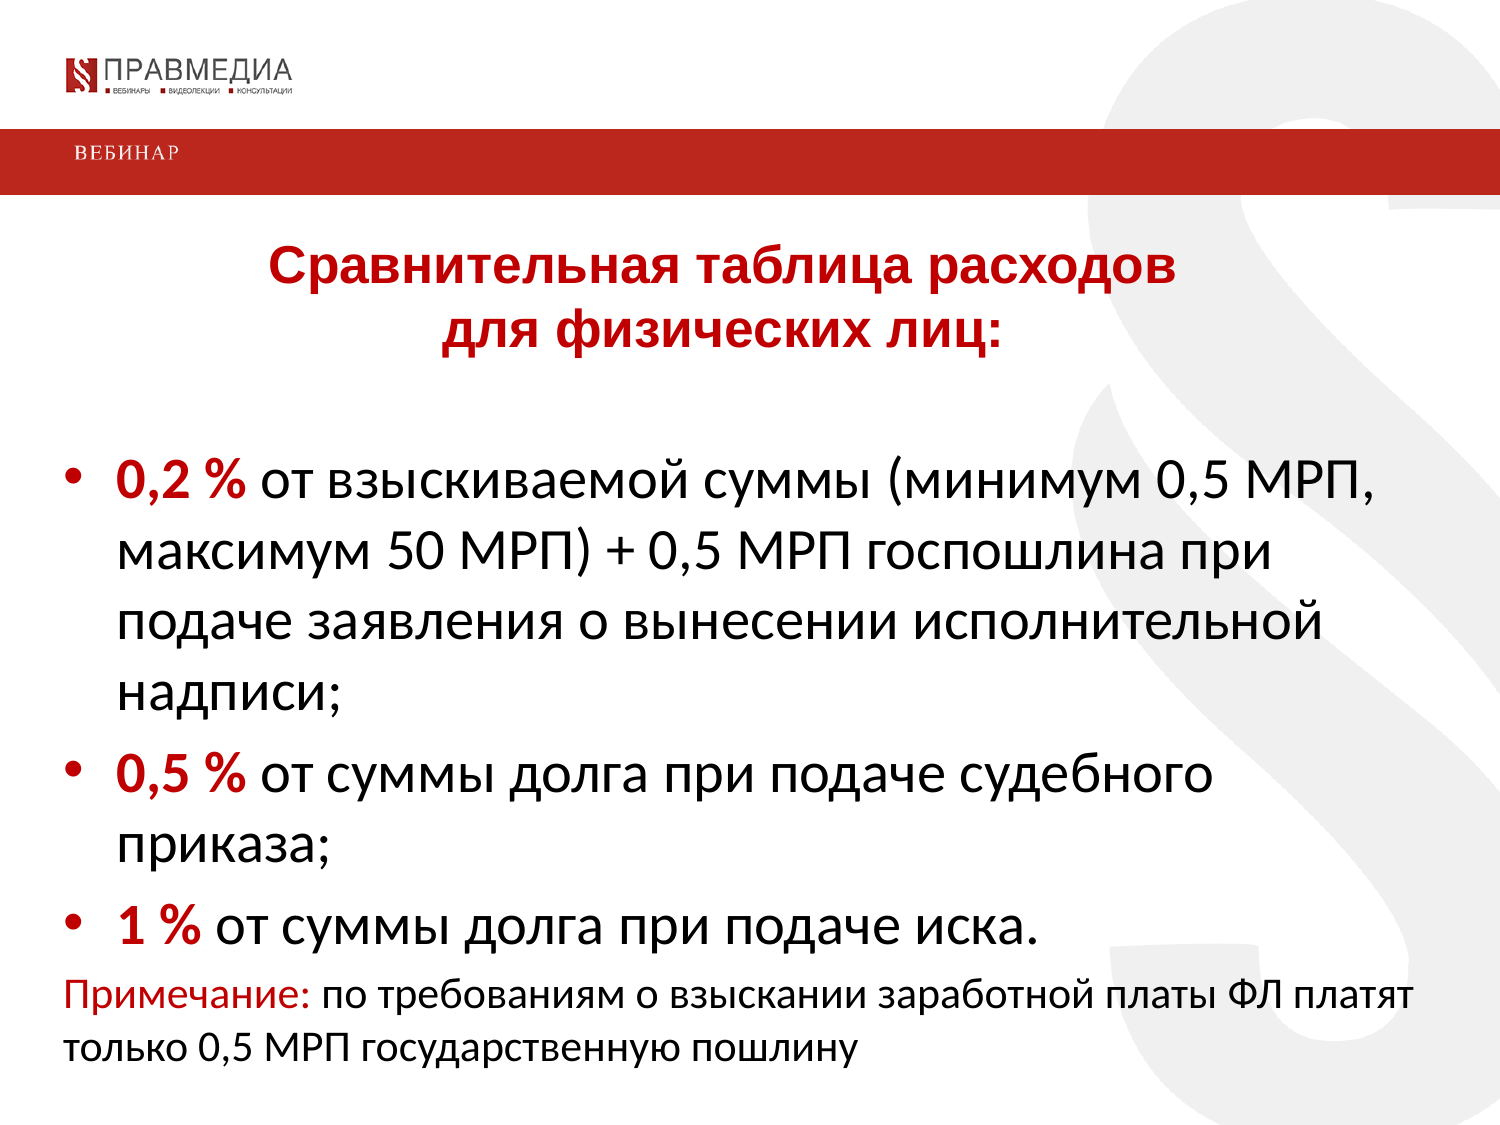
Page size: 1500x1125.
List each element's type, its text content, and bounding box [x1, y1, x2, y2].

text_box Сравнительная таблица расходов для физических лиц: [25, 219, 1421, 433]
text_box 0,2 % от взыскиваемой суммы (минимум 0,5 МРП, максимум 50 МРП) + 0,5 МРП госпошлина при подаче заявления о вынесении исполнительной надписи; 0,5 % от суммы долга при подаче судебного приказа; 1 % от суммы долга при подаче иска. Примечание: по требованиям о взыскании заработной платы ФЛ платят только 0,5 МРП государственную пошлину [48, 432, 1447, 1083]
picture [0, 0, 1500, 1125]
